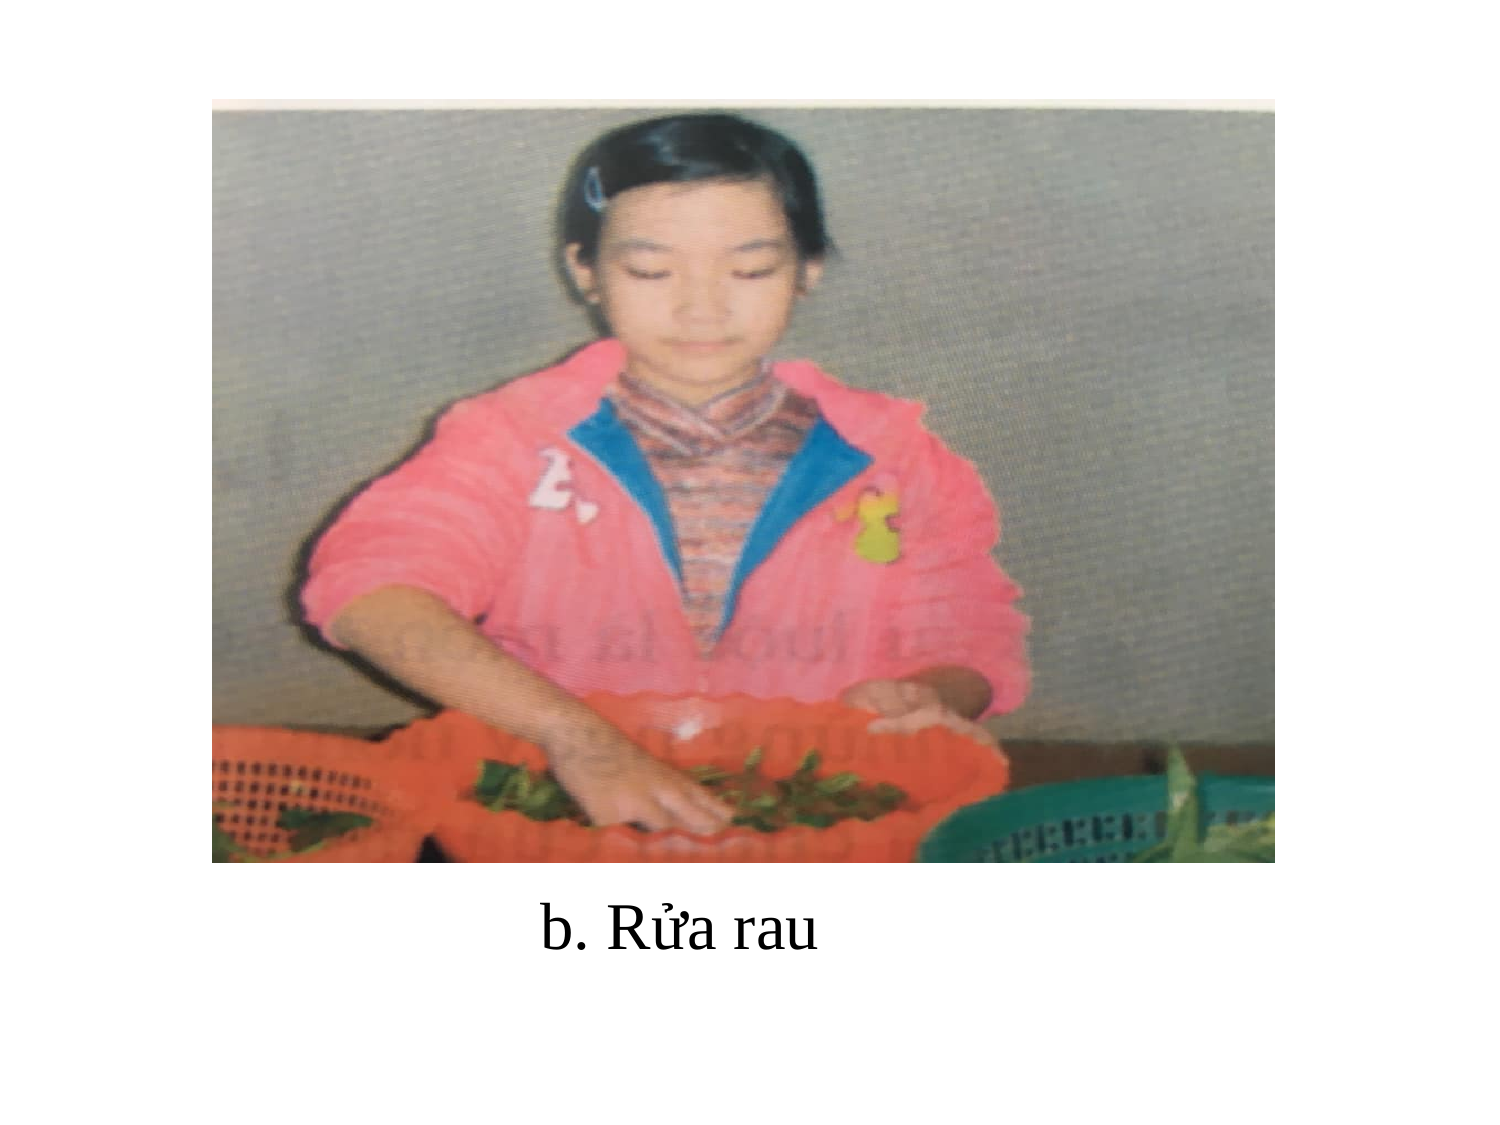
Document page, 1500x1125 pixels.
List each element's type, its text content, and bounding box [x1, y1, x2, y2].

picture [212, 99, 1276, 863]
list b. Rửa rau [525, 875, 913, 1125]
